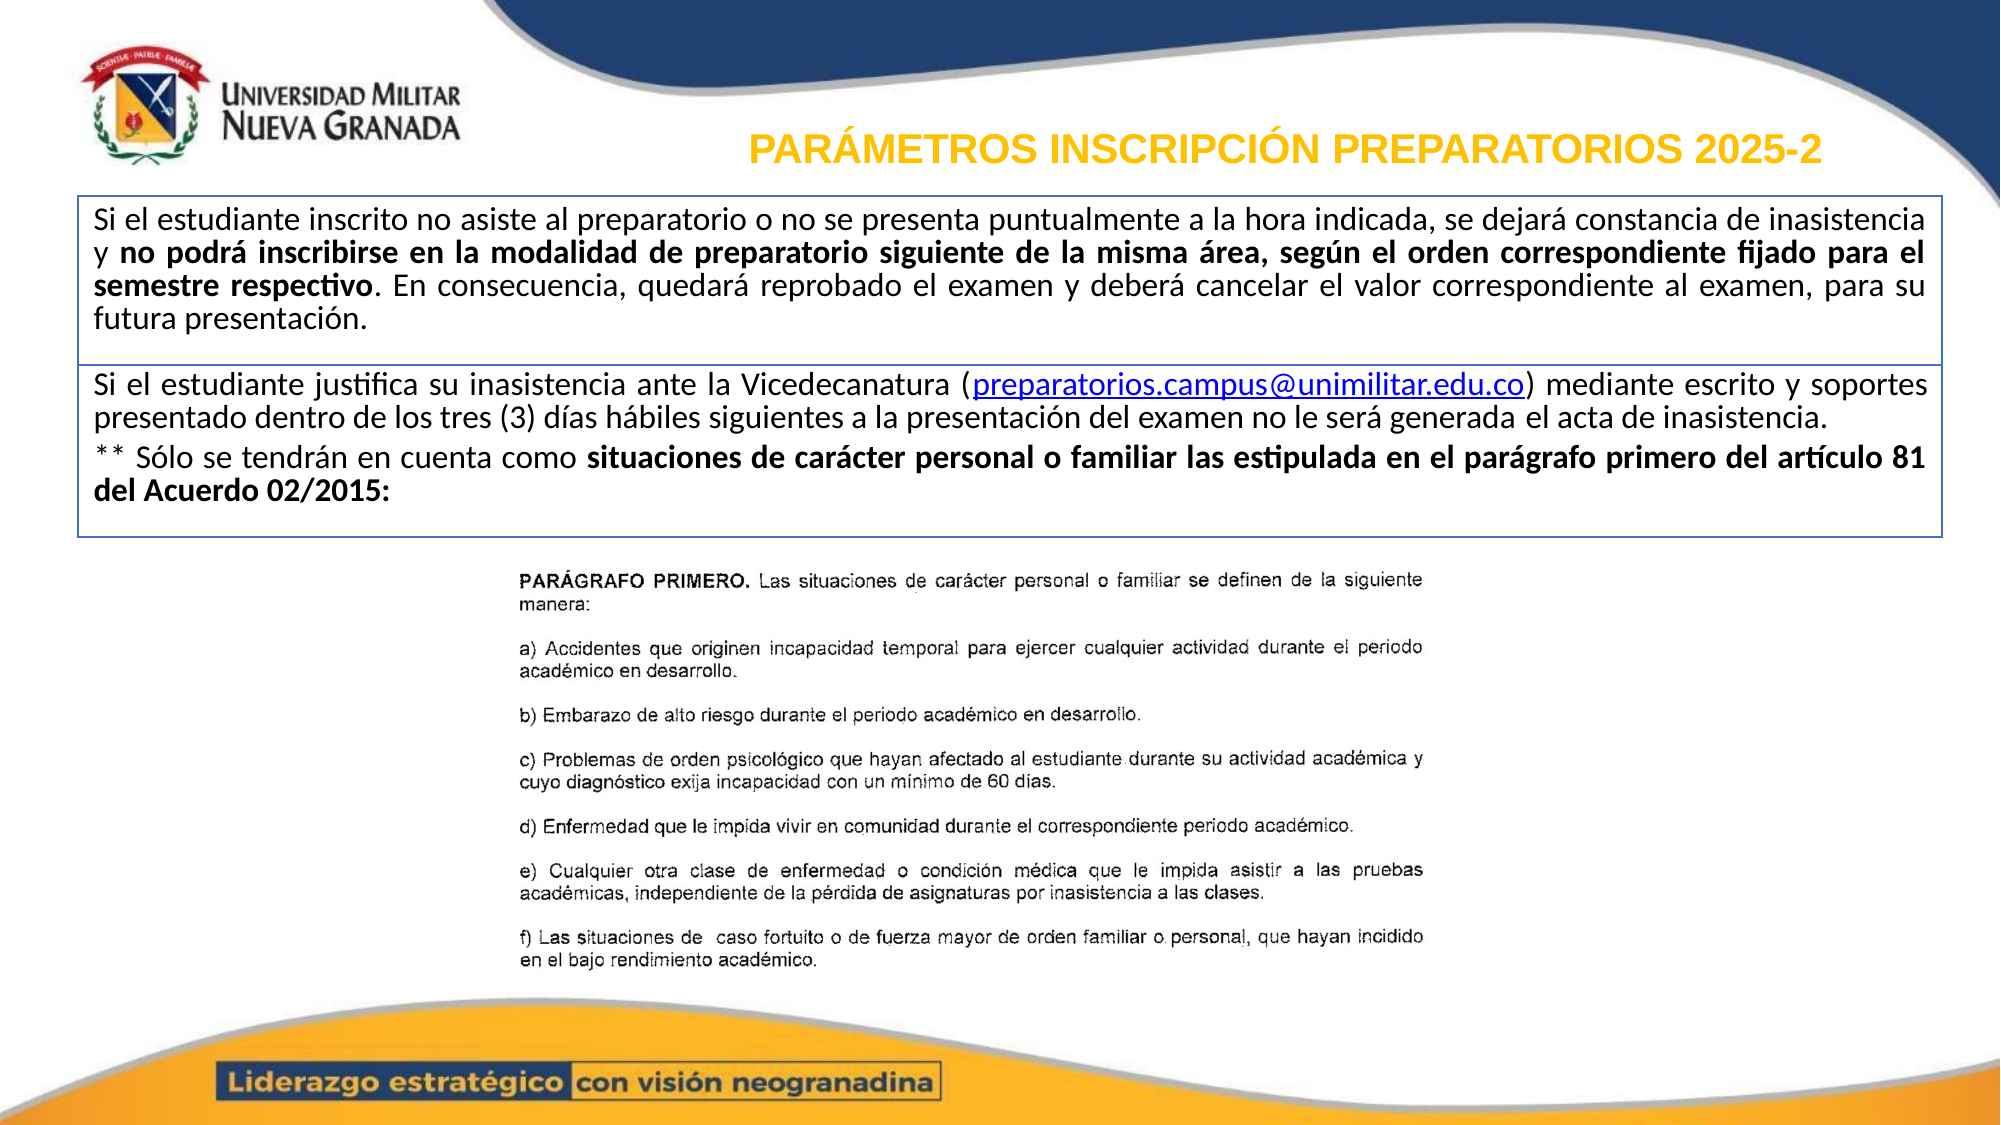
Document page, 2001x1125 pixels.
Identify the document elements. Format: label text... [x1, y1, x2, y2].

title PARÁMETROS INSCRIPCIÓN PREPARATORIOS 2025-2 [474, 112, 1871, 195]
table_cell Si el estudiante justifica su inasistencia ante la Vicedecanatura (preparatorios.campus@unimilitar.edu.co) mediante escrito y soportes presentado dentro de los tres (3) días hábiles siguientes a la presentación del examen no le será generada el acta de inasistencia. ** Sólo se tendrán en cuenta como situaciones de carácter personal o familiar las estipulada en el parágrafo primero del artículo 81 del Acuerdo 02/2015: [79, 366, 1941, 536]
table_header Si el estudiante inscrito no asiste al preparatorio o no se presenta puntualmente a la hora indicada, se dejará constancia de inasistencia y no podrá inscribirse en la modalidad de preparatorio siguiente de la misma área, según el orden correspondiente fijado para el semestre respectivo. En consecuencia, quedará reprobado el examen y deberá cancelar el valor correspondiente al examen, para su futura presentación. [79, 197, 1941, 364]
picture [0, 0, 2000, 1125]
